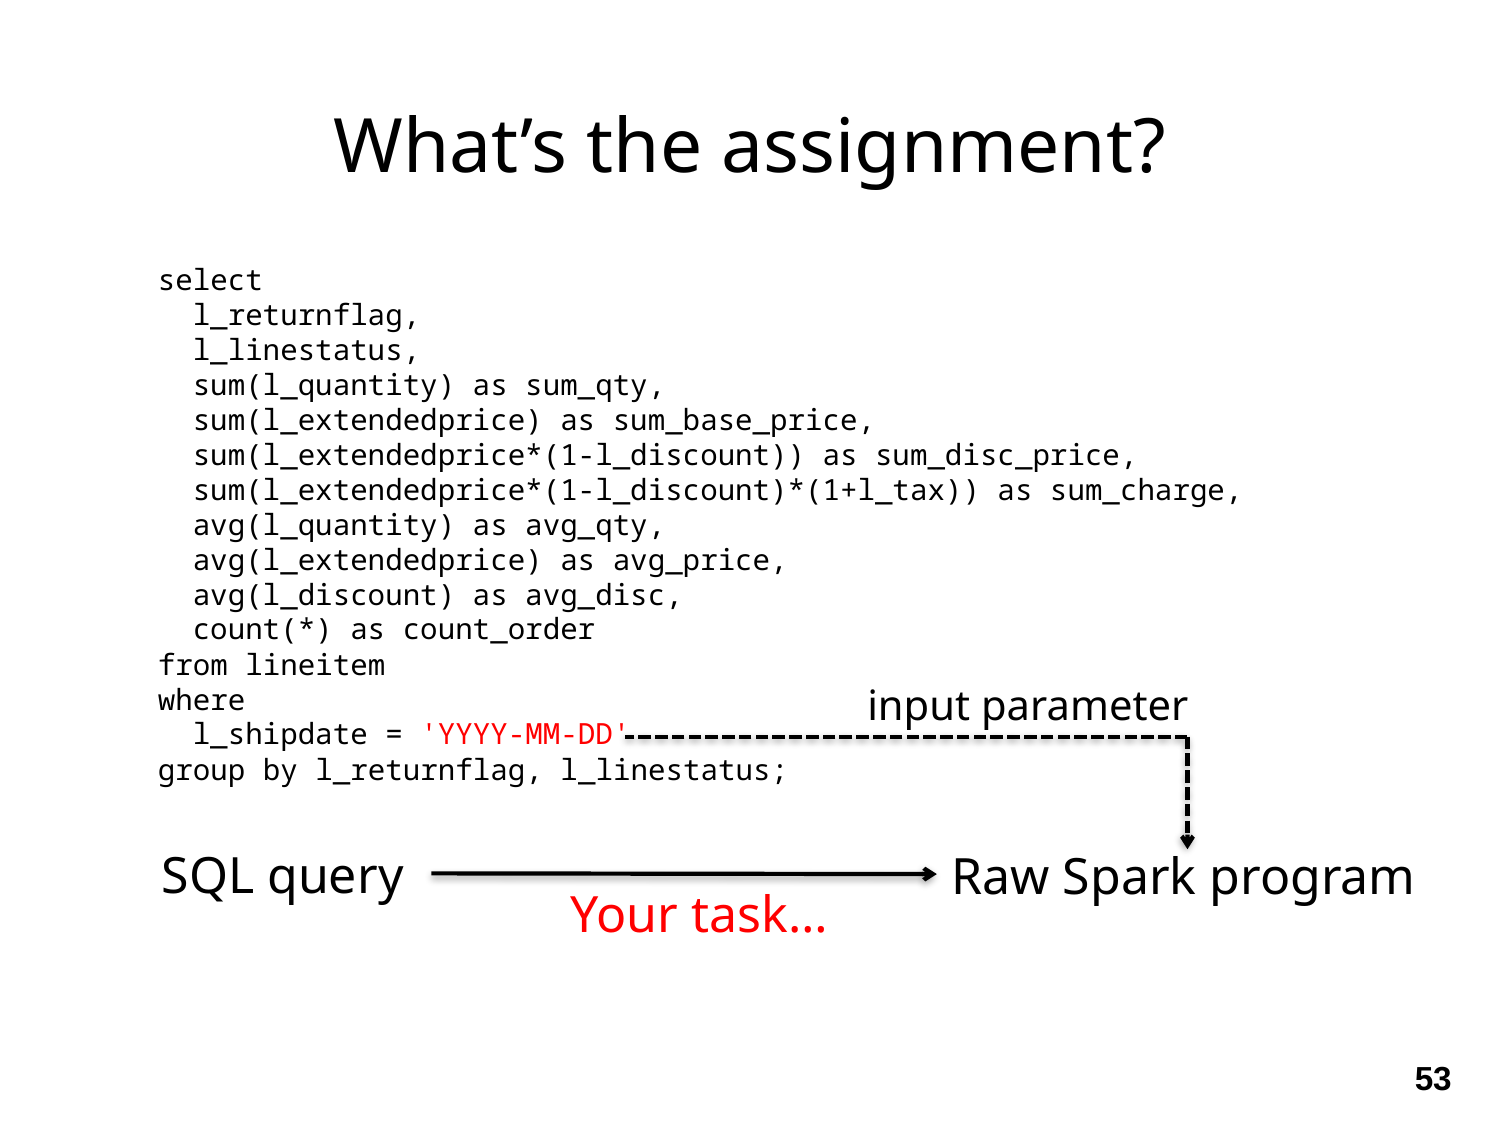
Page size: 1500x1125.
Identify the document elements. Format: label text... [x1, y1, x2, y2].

text_box input parameter [852, 671, 1204, 736]
slide_number 53 [1400, 1050, 1488, 1110]
text_box Your task… [555, 883, 843, 950]
text_box What’s the assignment? [0, 90, 1500, 203]
text_box Raw Spark program [936, 836, 1431, 912]
text_box SQL query [146, 835, 432, 911]
text_box select l_returnflag, l_linestatus, sum(l_quantity) as sum_qty, sum(l_extendedprice) as sum_base_price, sum(l_extendedprice*(1-l_discount)) as sum_disc_price, sum(l_extendedprice*(1-l_discount)*(1+l_tax)) as sum_charge, avg(l_quantity) as avg_qty, avg(l_extendedprice) as avg_price, avg(l_discount) as avg_disc, count(*) as count_order from lineitem where l_shipdate = 'YYYY-MM-DD' group by l_returnflag, l_linestatus; [143, 253, 1258, 794]
